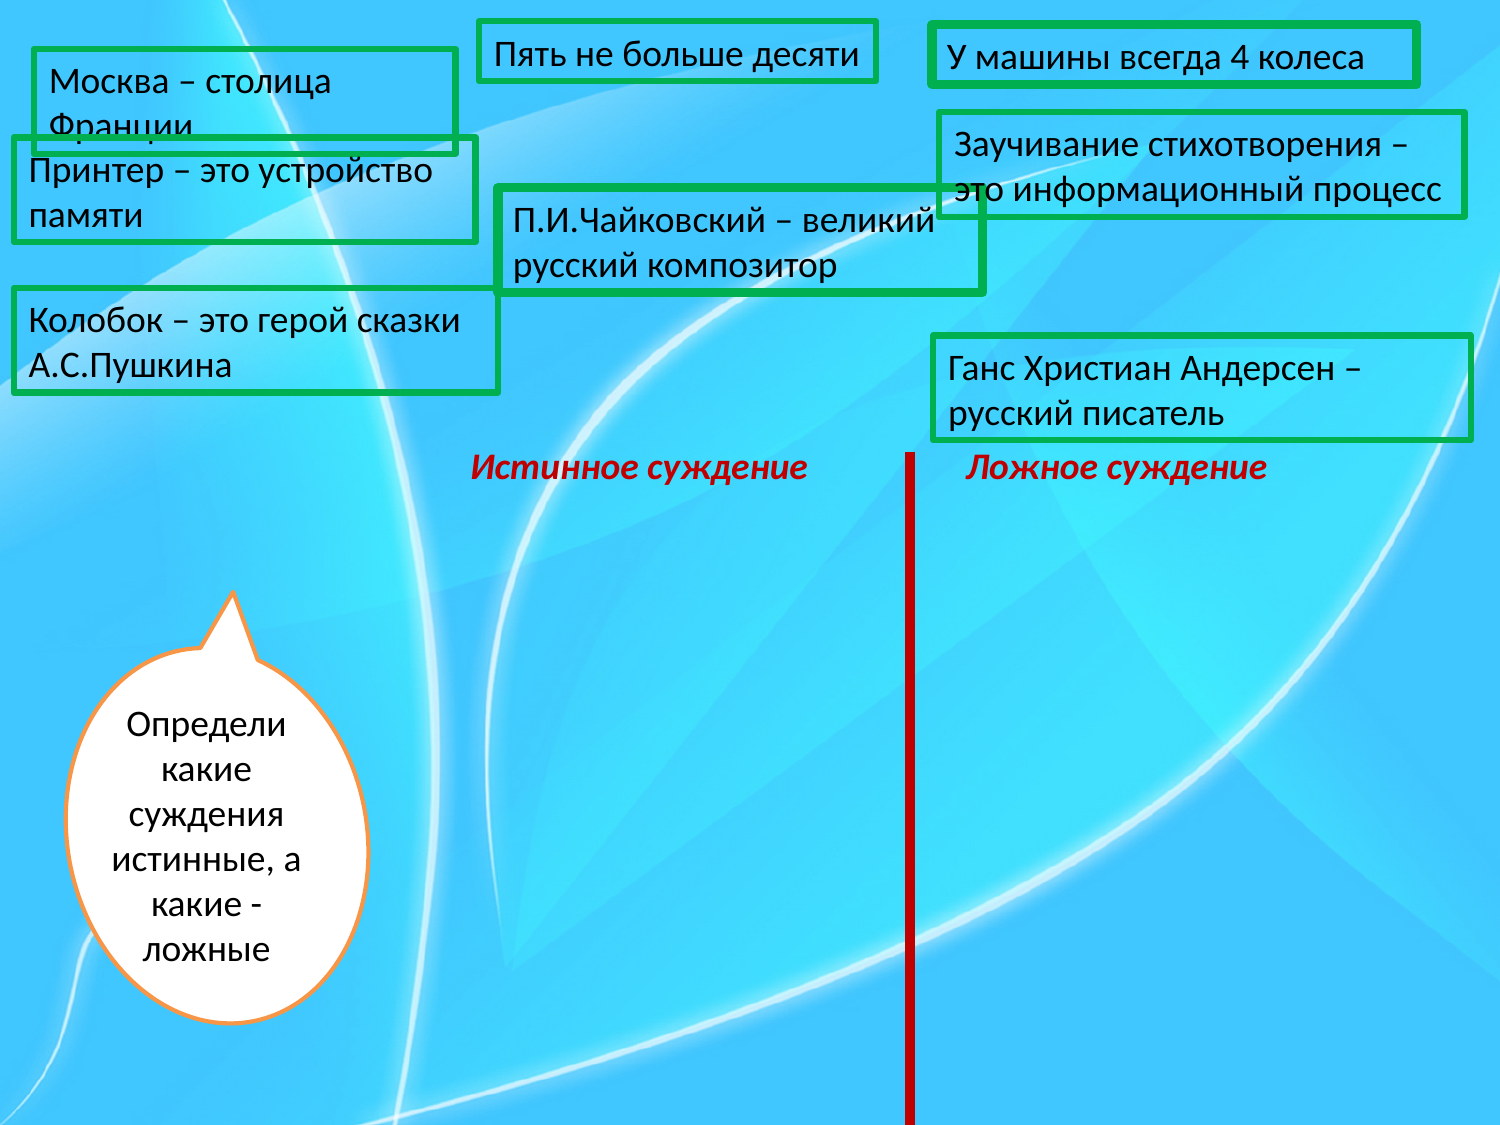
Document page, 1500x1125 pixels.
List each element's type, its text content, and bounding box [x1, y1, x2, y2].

text_box Пять не больше десяти [479, 21, 876, 82]
text_box Колобок – это герой сказки А.С.Пушкина [13, 287, 499, 393]
text_box Истинное суждение [455, 435, 846, 495]
text_box Заучивание стихотворения – это информационный процесс [939, 112, 1465, 217]
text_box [67, 646, 367, 1025]
text_box Ложное суждение [950, 435, 1465, 495]
text_box Принтер – это устройство памяти [0, 0, 1500, 1125]
text_box П.И.Чайковский – великий русский композитор [498, 187, 983, 293]
text_box Ганс Христиан Андерсен – русский писатель [933, 335, 1471, 441]
text_box У машины всегда 4 колеса [932, 24, 1417, 85]
text_box Москва – столица Франции [33, 49, 456, 137]
